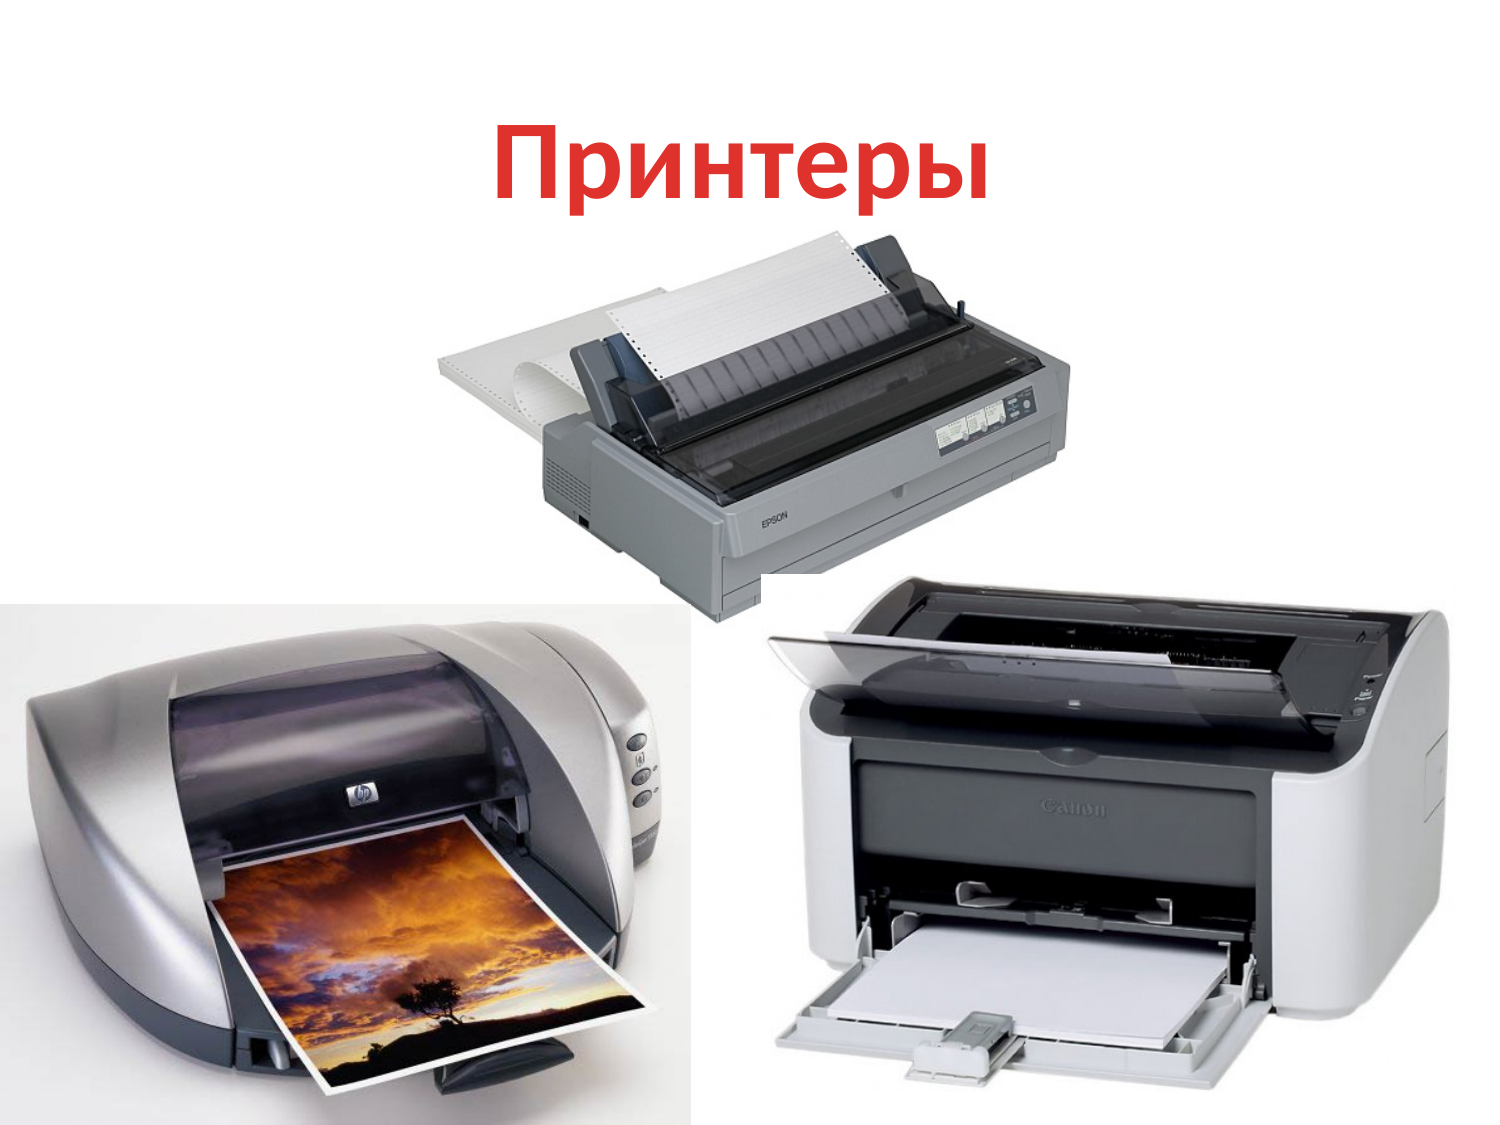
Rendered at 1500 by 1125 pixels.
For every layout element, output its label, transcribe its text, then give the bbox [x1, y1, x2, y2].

text_box Принтеры [430, 78, 1055, 219]
picture [0, 219, 1456, 1125]
